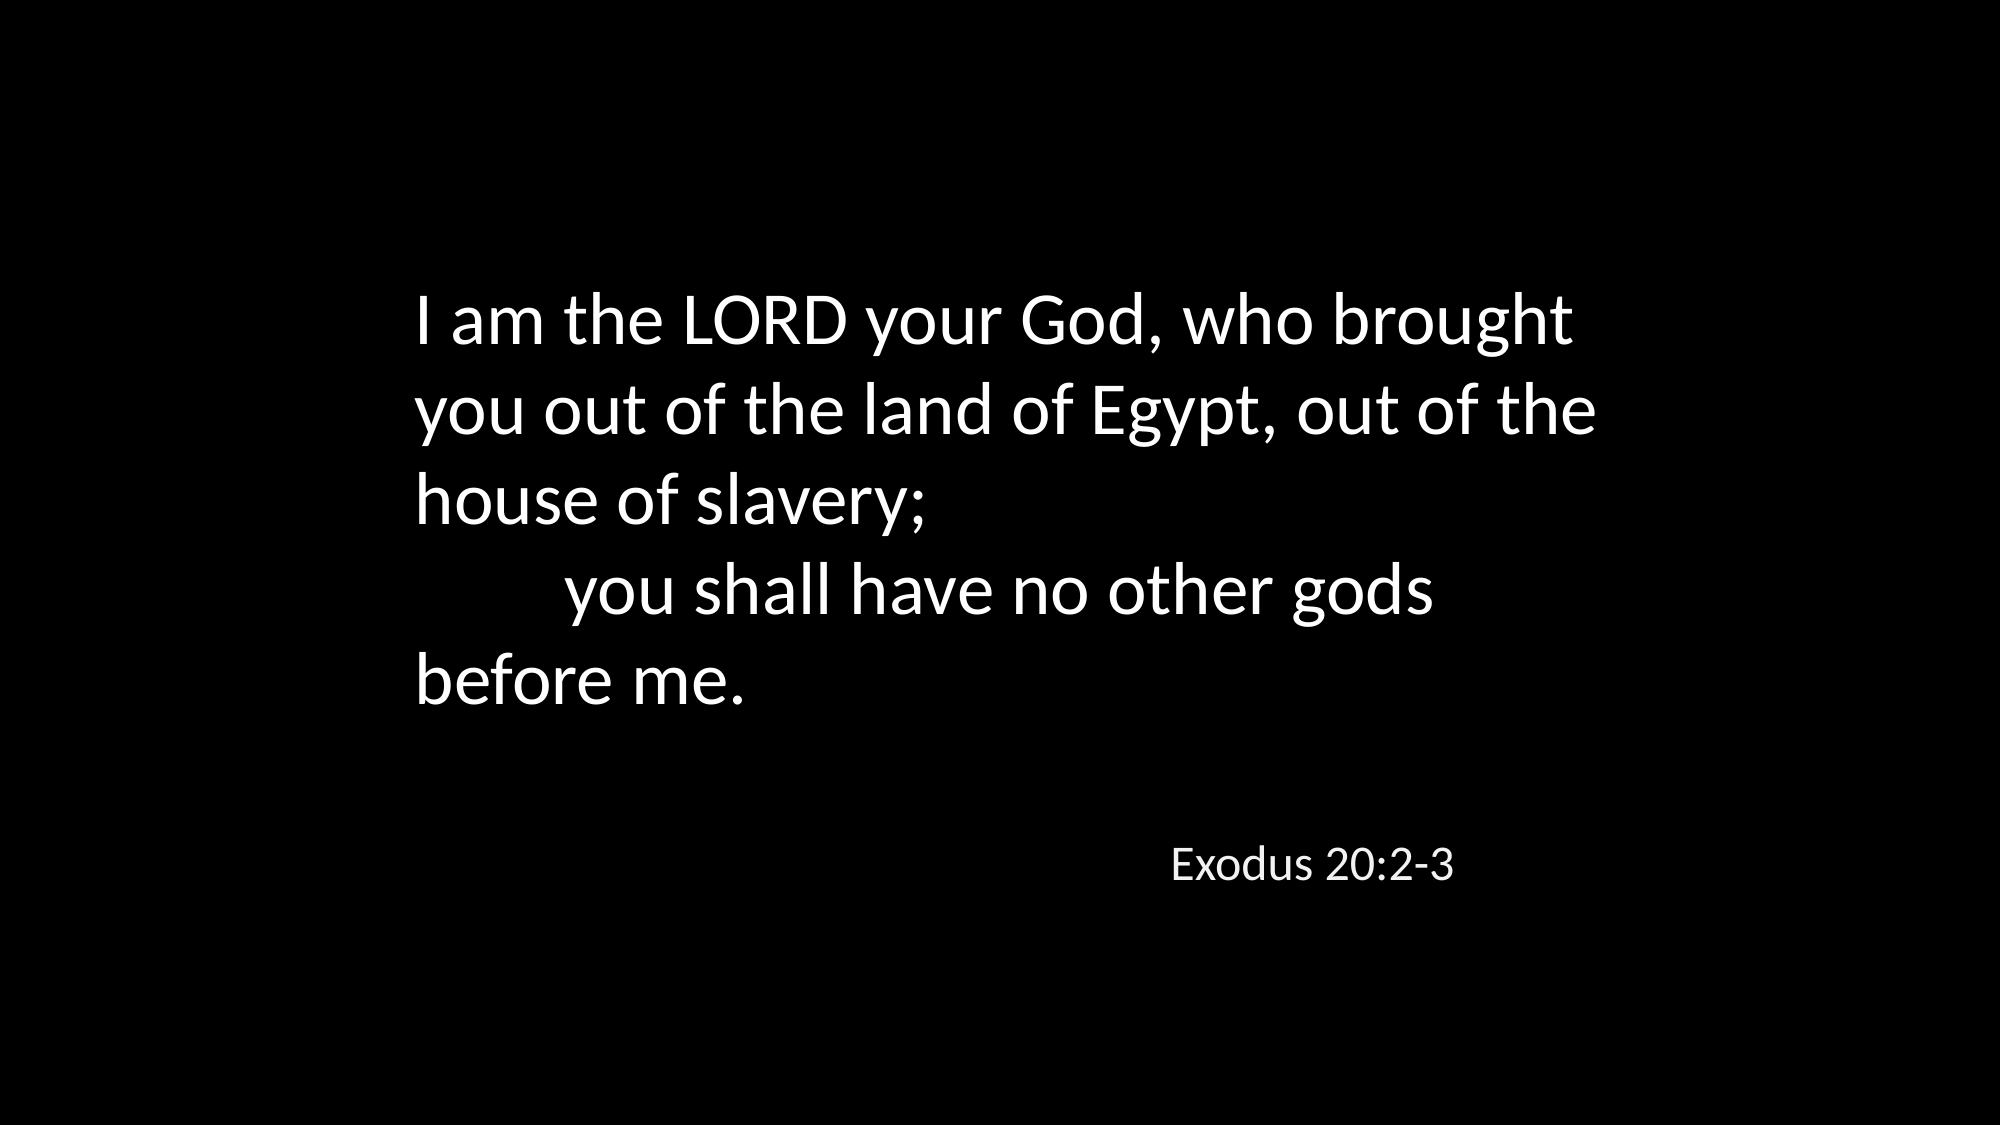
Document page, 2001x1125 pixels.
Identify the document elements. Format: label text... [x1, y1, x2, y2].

text_box I am the LORD your God, who brought you out of the land of Egypt, out of the house of slavery; you shall have no other gods before me. [399, 262, 1625, 818]
text_box Exodus 20:2-3 [1037, 822, 1588, 898]
